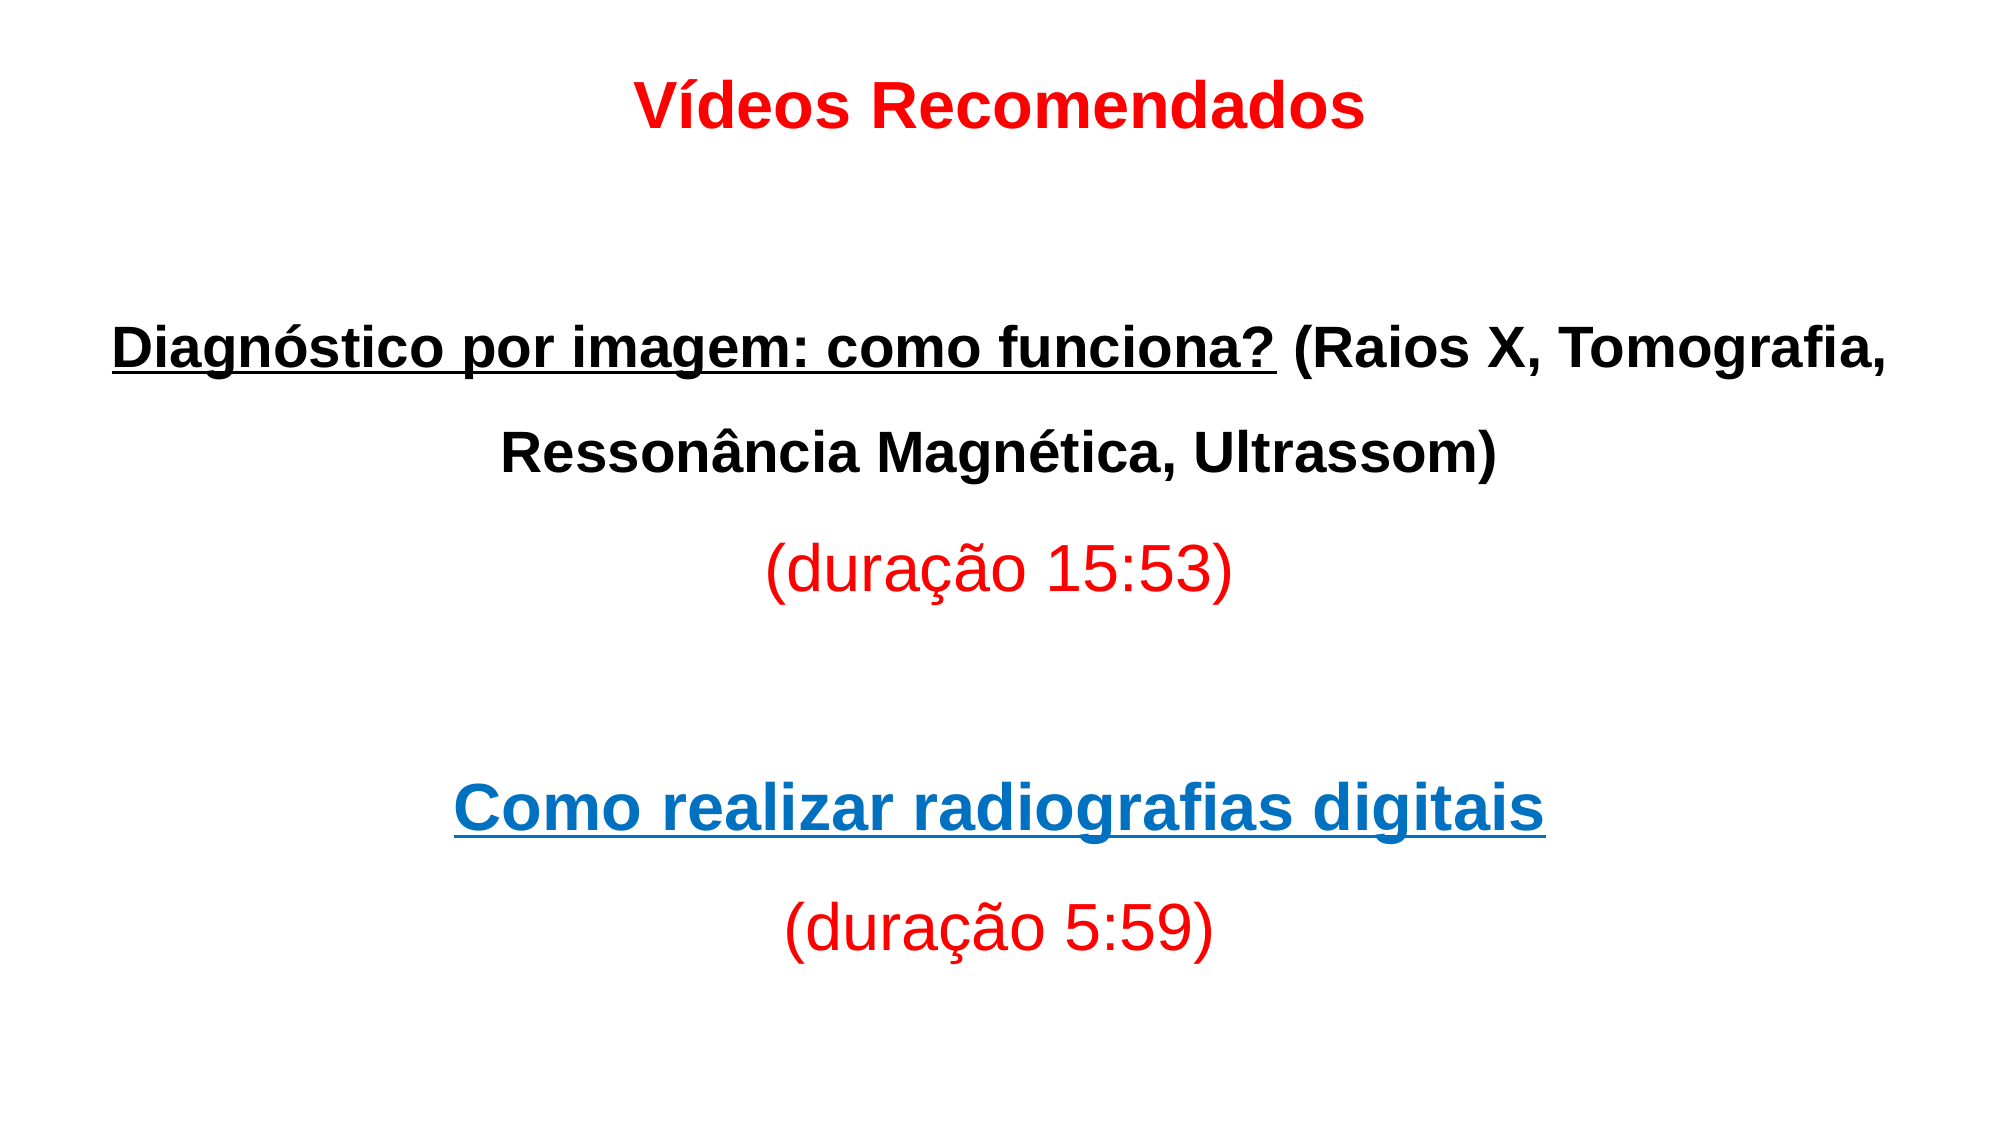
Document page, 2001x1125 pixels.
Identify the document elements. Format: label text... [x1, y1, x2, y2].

text_box Vídeos Recomendados [0, 54, 2000, 150]
text_box Diagnóstico por imagem: como funciona? (Raios X, Tomografia, Ressonância Magnética, Ultrassom) (duração 15:53) Como realizar radiografias digitais (duração 5:59) [0, 267, 2000, 972]
